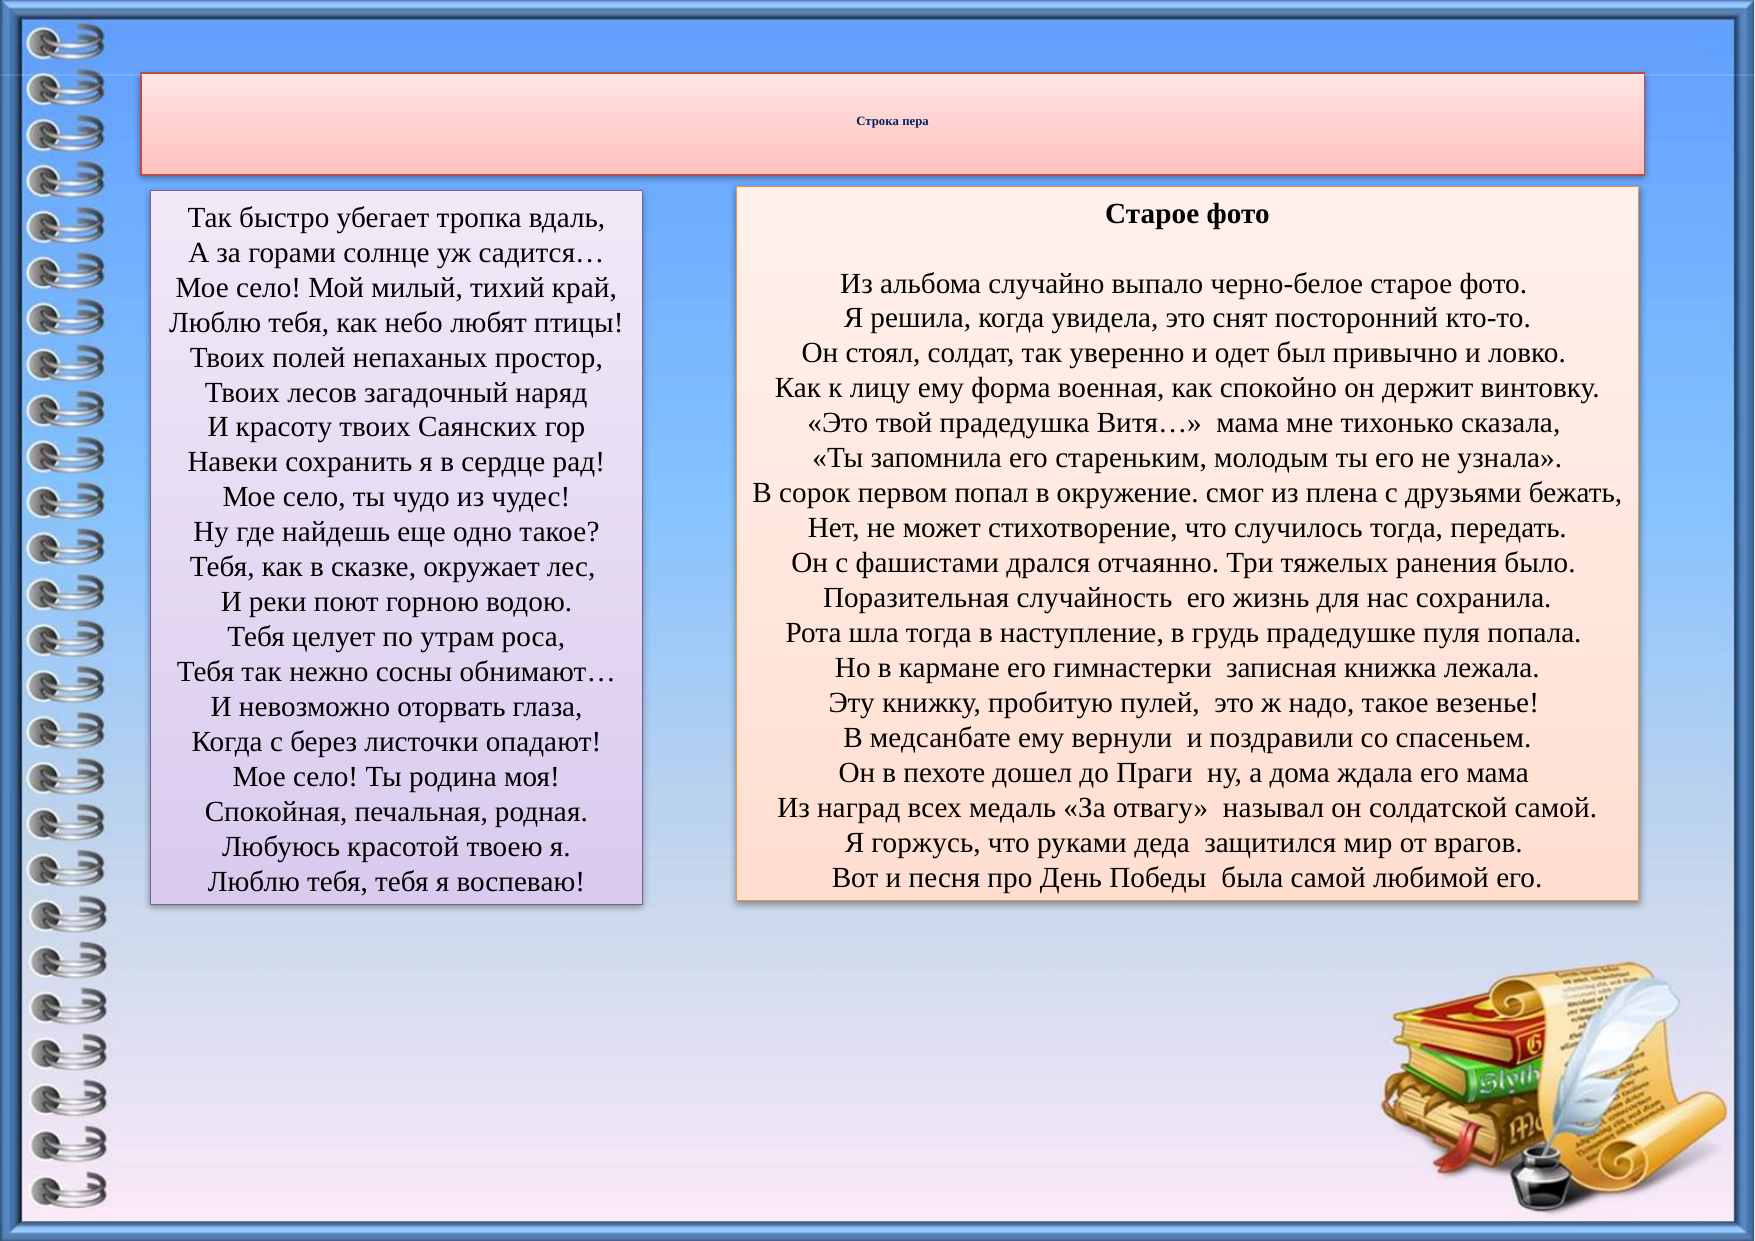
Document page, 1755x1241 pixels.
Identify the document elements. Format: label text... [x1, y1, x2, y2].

picture [0, 0, 1755, 74]
picture [0, 76, 1755, 1241]
text_box Так быстро убегает тропка вдаль, А за горами солнце уж садится… Мое село! Мой милый, тихий край, Люблю тебя, как небо любят птицы! Твоих полей непаханых простор, Твоих лесов загадочный наряд И красоту твоих Саянских гор Навеки сохранить я в сердце рад! Мое село, ты чудо из чудес! Ну где найдешь еще одно такое? Тебя, как в сказке, окружает лес, И реки поют горною водою. Тебя целует по утрам роса, Тебя так нежно сосны обнимают… И невозможно оторвать глаза, Когда с берез листочки опадают! Мое село! Ты родина моя! Спокойная, печальная, родная. Любуюсь красотой твоею я. Люблю тебя, тебя я воспеваю! [150, 190, 643, 905]
text_box Старое фото Из альбома случайно выпало черно-белое старое фото. Я решила, когда увидела, это снят посторонний кто-то. Он стоял, солдат, так уверенно и одет был привычно и ловко. Как к лицу ему форма военная, как спокойно он держит винтовку. «Это твой прадедушка Витя…» мама мне тихонько сказала, «Ты запомнила его стареньким, молодым ты его не узнала». В сорок первом попал в окружение. смог из плена с друзьями бежать, Нет, не может стихотворение, что случилось тогда, передать. Он с фашистами дрался отчаянно. Три тяжелых ранения было. Поразительная случайность его жизнь для нас сохранила. Рота шла тогда в наступление, в грудь прадедушке пуля попала. Но в кармане его гимнастерки записная книжка лежала. Эту книжку, пробитую пулей, это ж надо, такое везенье! В медсанбате ему вернули и поздравили со спасеньем. Он в пехоте дошел до Праги ну, а дома ждала его мама Из наград всех медаль «За отвагу» называл он солдатской самой. Я горжусь, что руками деда защитился мир от врагов. Вот и песня про День Победы была самой любимой его. [736, 186, 1639, 901]
title Строка пера [140, 76, 1645, 176]
